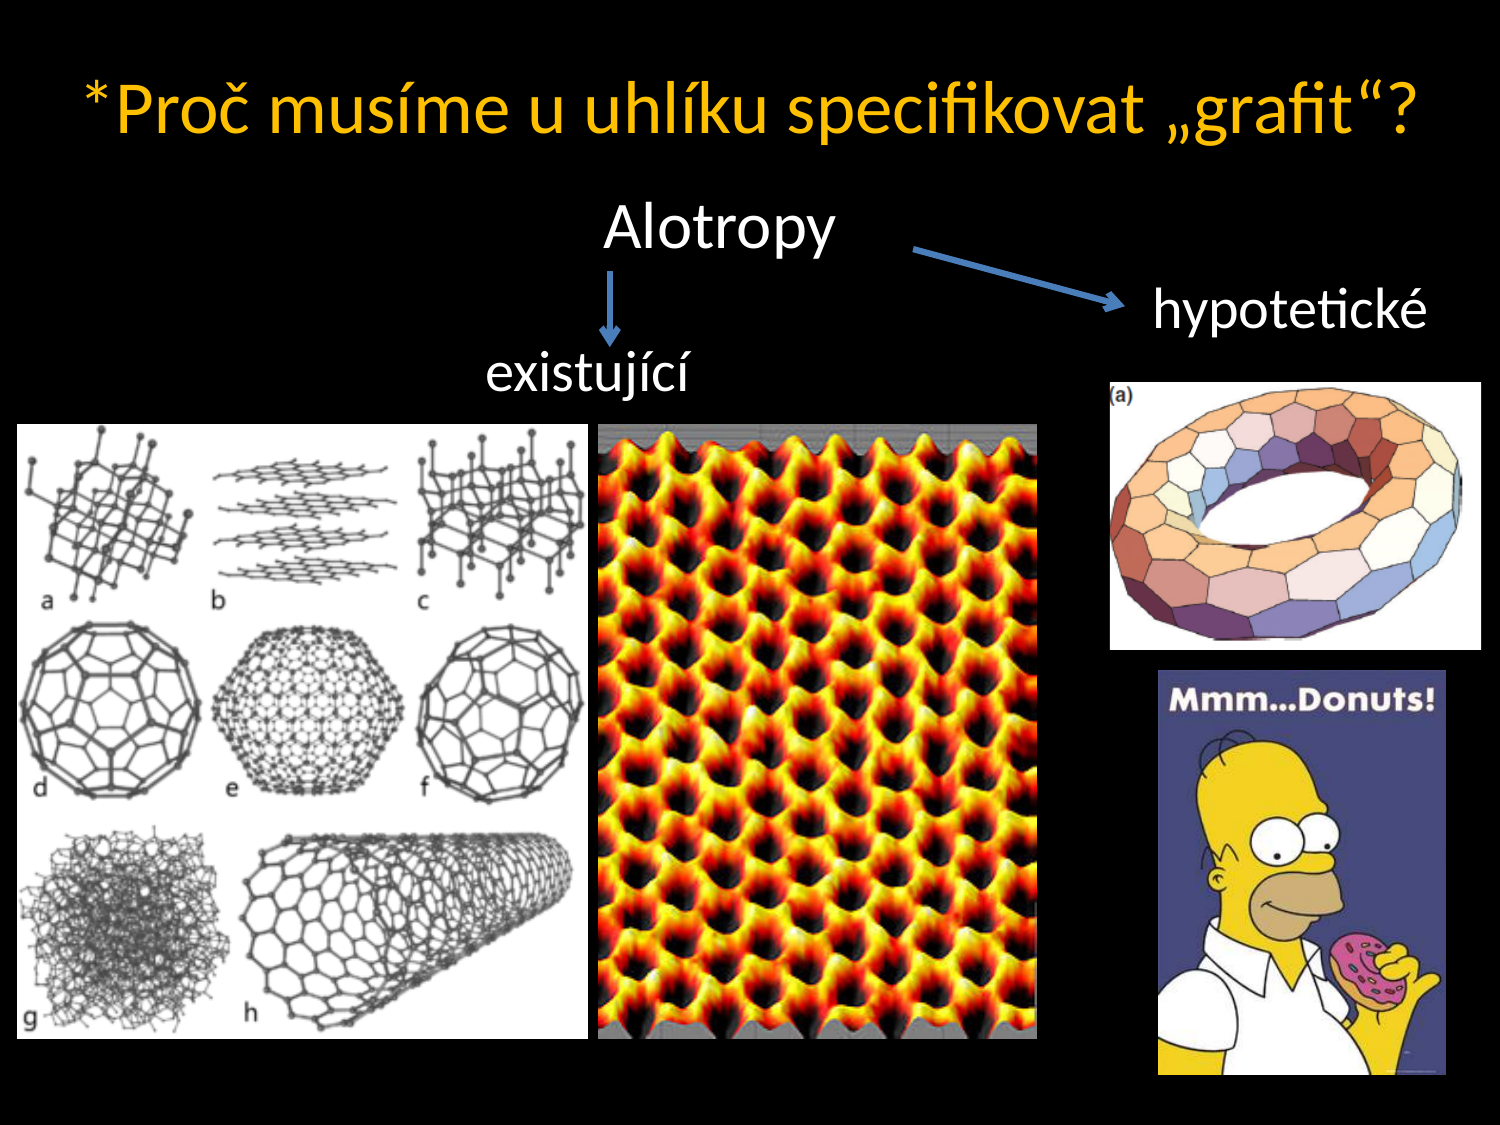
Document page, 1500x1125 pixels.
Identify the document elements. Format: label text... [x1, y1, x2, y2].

text_box hypotetické [1137, 263, 1444, 349]
picture [598, 424, 1037, 1039]
picture [1109, 382, 1482, 651]
picture [1157, 670, 1446, 1076]
text_box existující [470, 325, 705, 411]
title *Proč musíme u uhlíku specifikovat „grafit“? [56, 1, 1444, 205]
picture [17, 424, 588, 1039]
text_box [912, 248, 1126, 307]
text_box Alotropy [588, 174, 853, 270]
